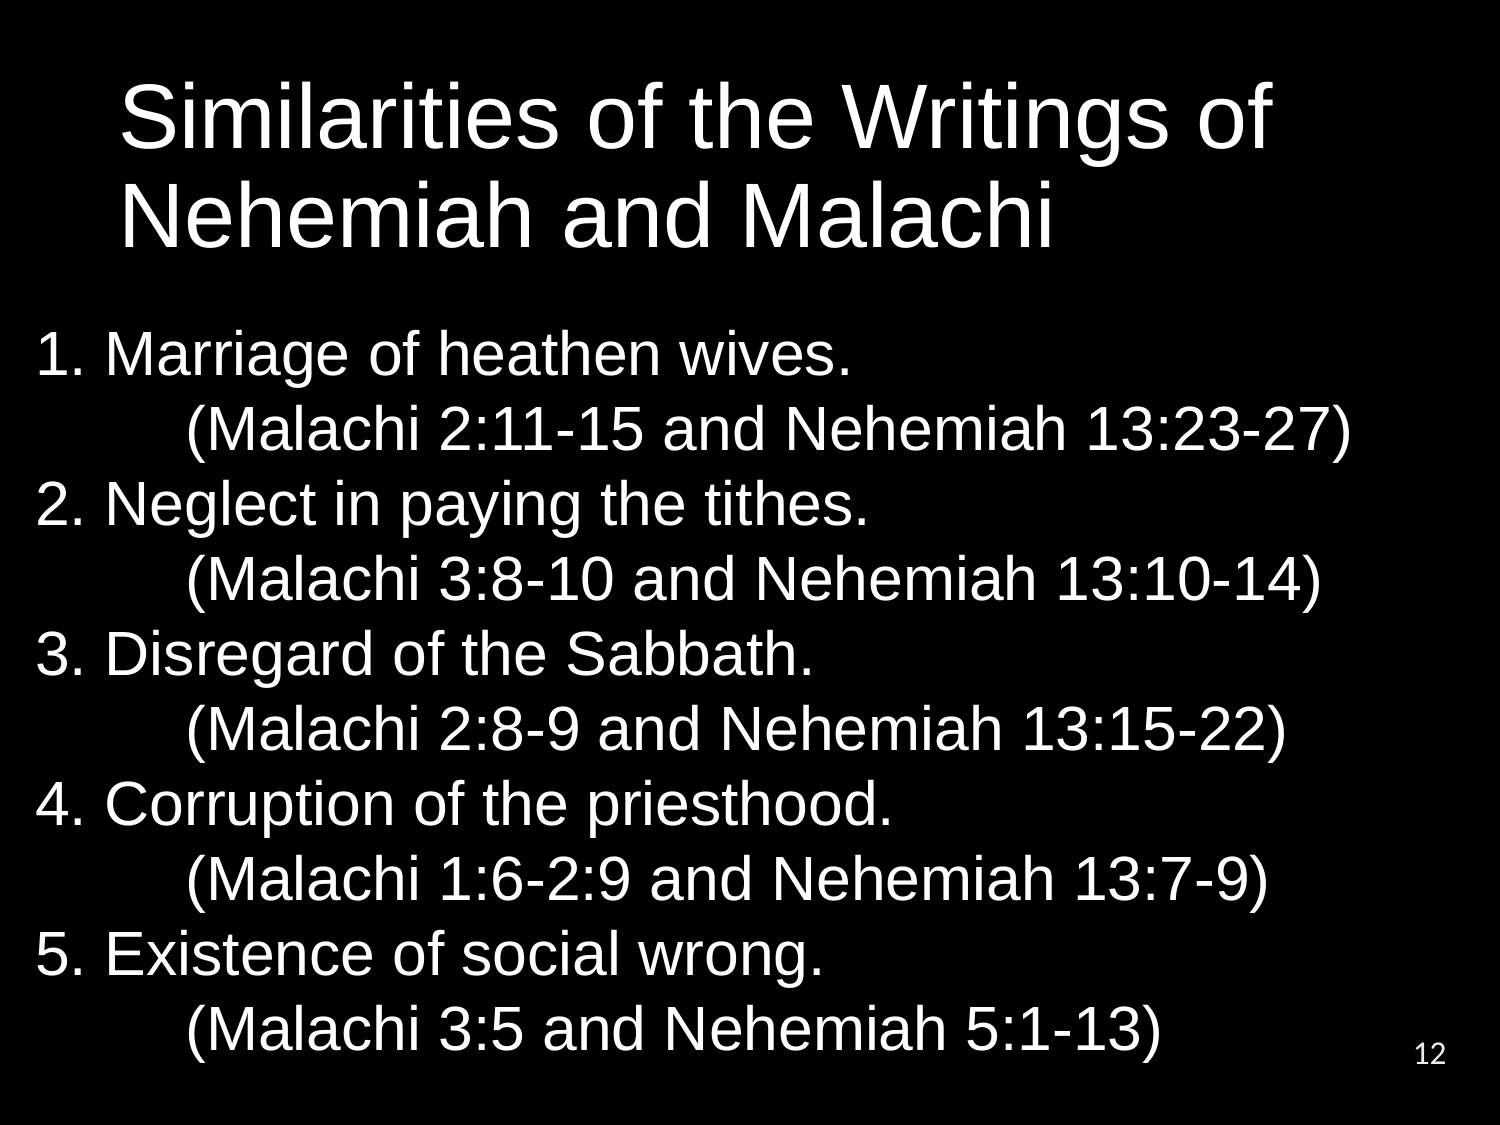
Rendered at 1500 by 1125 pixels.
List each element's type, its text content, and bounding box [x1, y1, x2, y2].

list 1. Marriage of heathen wives. (Malachi 2:11-15 and Nehemiah 13:23-27) 2. Neglect in paying the tithes. (Malachi 3:8-10 and Nehemiah 13:10-14) 3. Disregard of the Sabbath. (Malachi 2:8-9 and Nehemiah 13:15-22) 4. Corruption of the priesthood. (Malachi 1:6-2:9 and Nehemiah 13:7-9) 5. Existence of social wrong. (Malachi 3:5 and Nehemiah 5:1-13) [20, 305, 1480, 1071]
title Similarities of the Writings of Nehemiah and Malachi [103, 62, 1397, 276]
slide_number 12 [1379, 1014, 1480, 1089]
